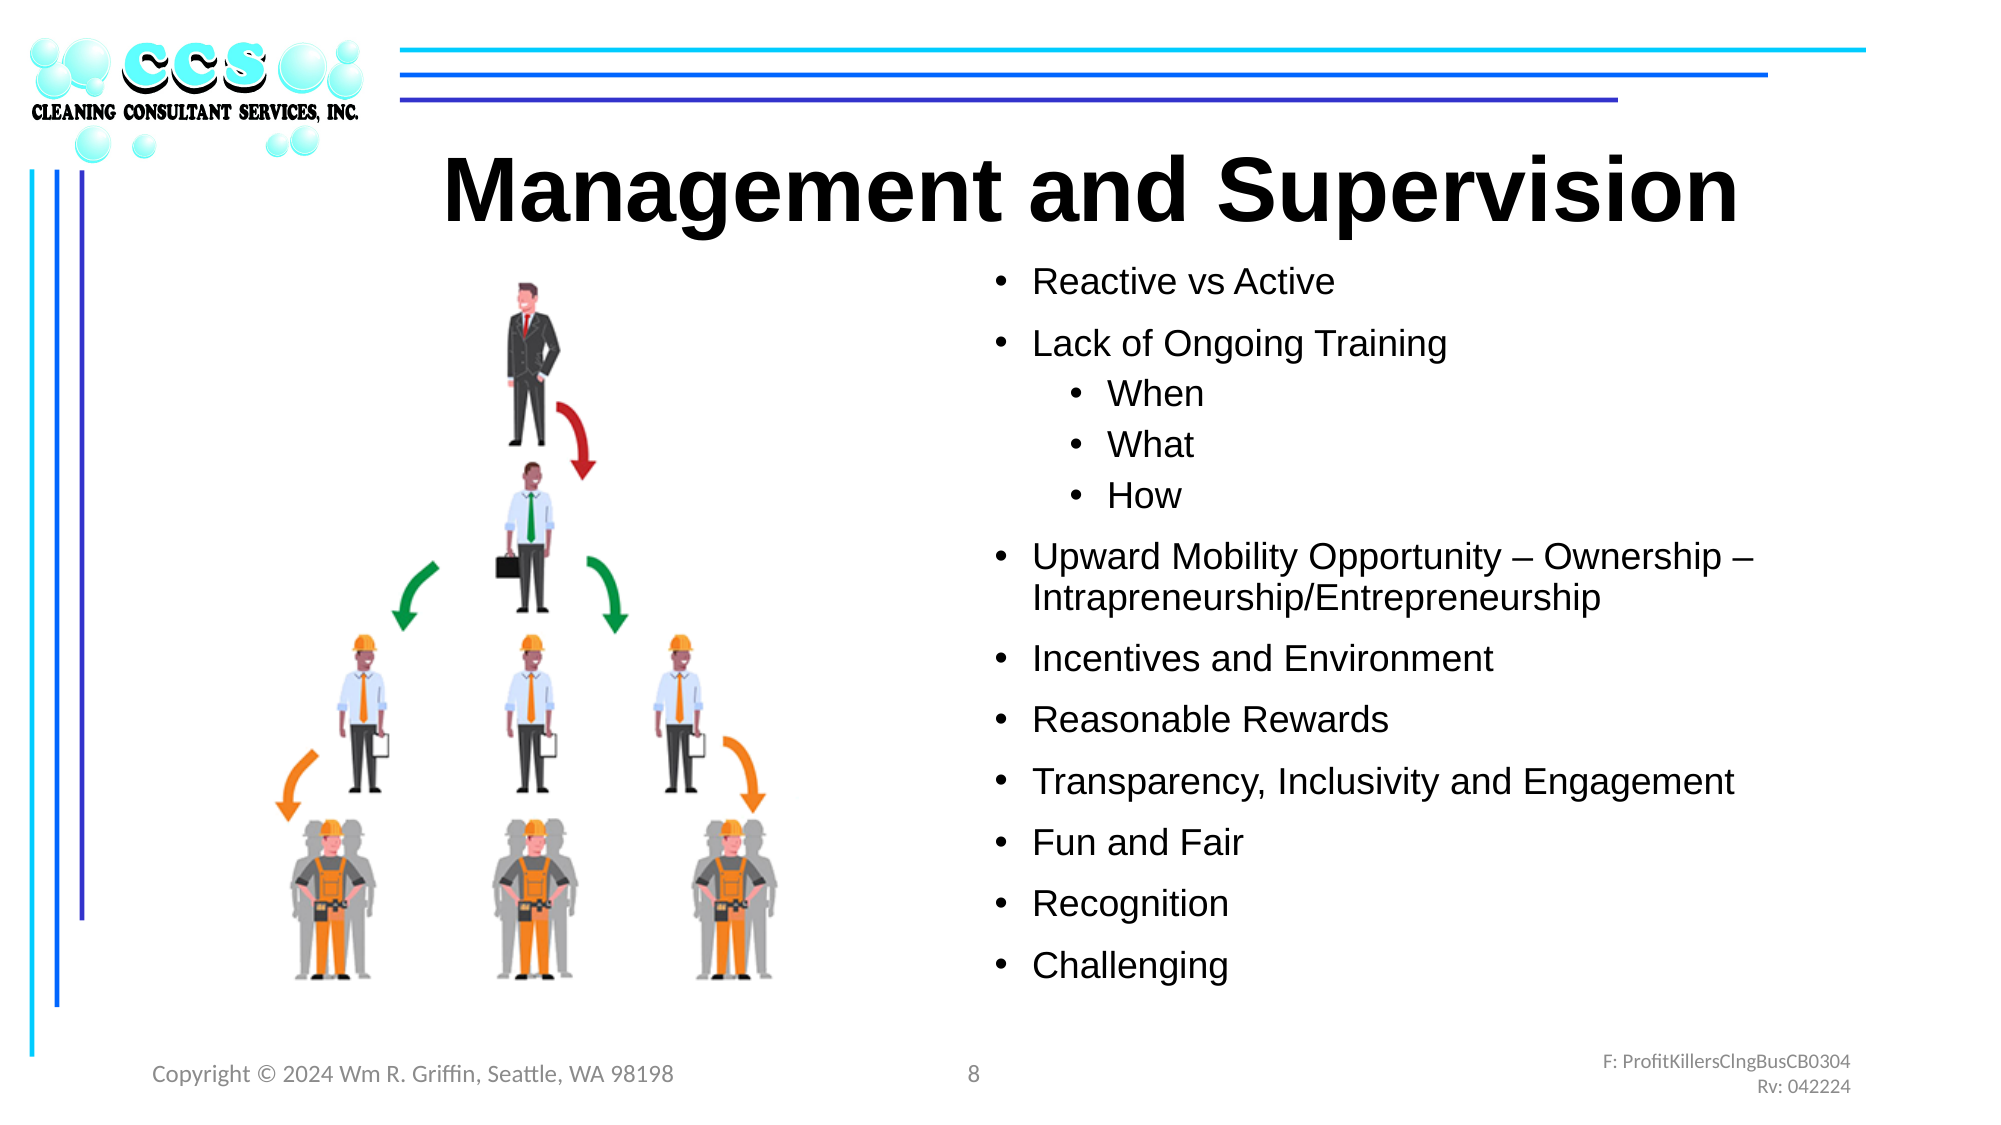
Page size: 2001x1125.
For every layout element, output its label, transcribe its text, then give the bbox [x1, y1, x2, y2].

slide_number 8 [864, 1042, 1084, 1103]
list Reactive vs Active Lack of Ongoing Training When What How Upward Mobility Opportunity – Ownership – Intrapreneurship/Entrepreneurship Incentives and Environment Reasonable Rewards Transparency, Inclusivity and Engagement Fun and Fair Recognition Challenging [979, 254, 1952, 1009]
picture [253, 265, 799, 999]
slide_number Copyright © 2024 Wm R. Griffin, Seattle, WA 98198 [137, 1042, 794, 1103]
picture [27, 33, 366, 166]
title Management and Supervision [324, 130, 1860, 254]
